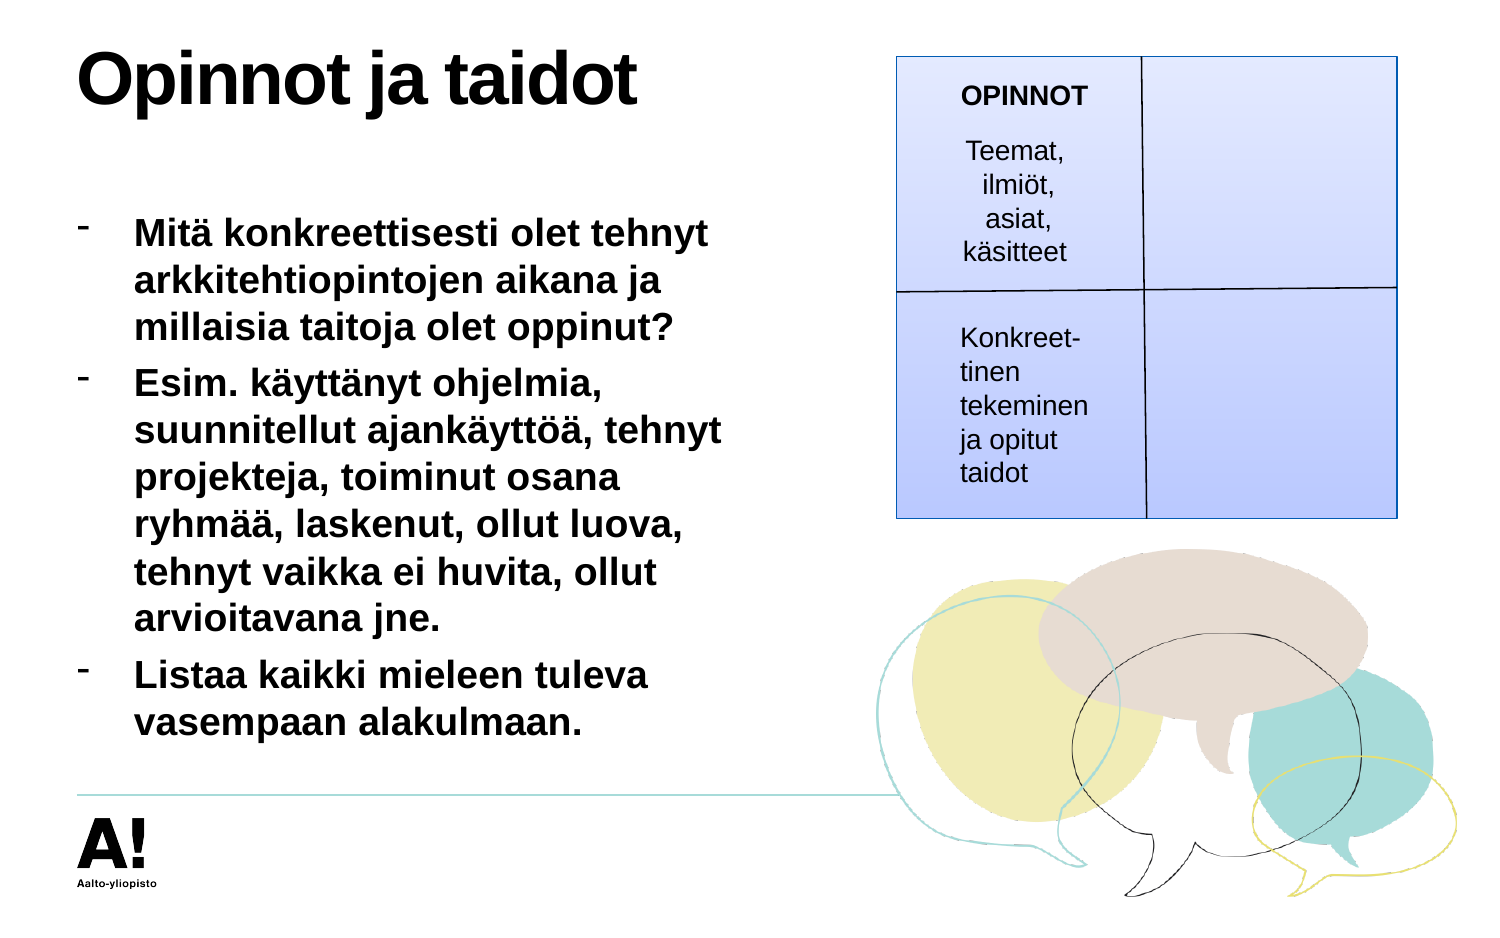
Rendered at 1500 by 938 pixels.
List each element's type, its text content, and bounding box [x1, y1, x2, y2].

text_box Konkreet-tinen tekeminen ja opitut taidot [945, 312, 1129, 496]
title Opinnot ja taidot [76, 42, 1424, 208]
text_box [896, 293, 1141, 519]
text_box OPINNOT [946, 69, 1116, 118]
text_box [1147, 293, 1398, 519]
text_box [1141, 56, 1147, 287]
list Mitä konkreettisesti olet tehnyt arkkitehtiopintojen aikana ja millaisia taitoja olet oppinut? Esim. käyttänyt ohjelmia, suunnitellut ajankäyttöä, tehnyt projekteja, toiminut osana ryhmää, laskenut, ollut luova, tehnyt vaikka ei huvita, ollut arvioitavana jne. Listaa kaikki mieleen tuleva vasempaan alakulmaan. [76, 206, 732, 755]
text_box [1147, 56, 1398, 287]
text_box [896, 56, 1141, 287]
picture [876, 549, 1457, 897]
text_box Teemat, ilmiöt, asiat, käsitteet [948, 125, 1090, 275]
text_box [1141, 293, 1147, 519]
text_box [896, 287, 1398, 293]
picture [54, 804, 175, 903]
